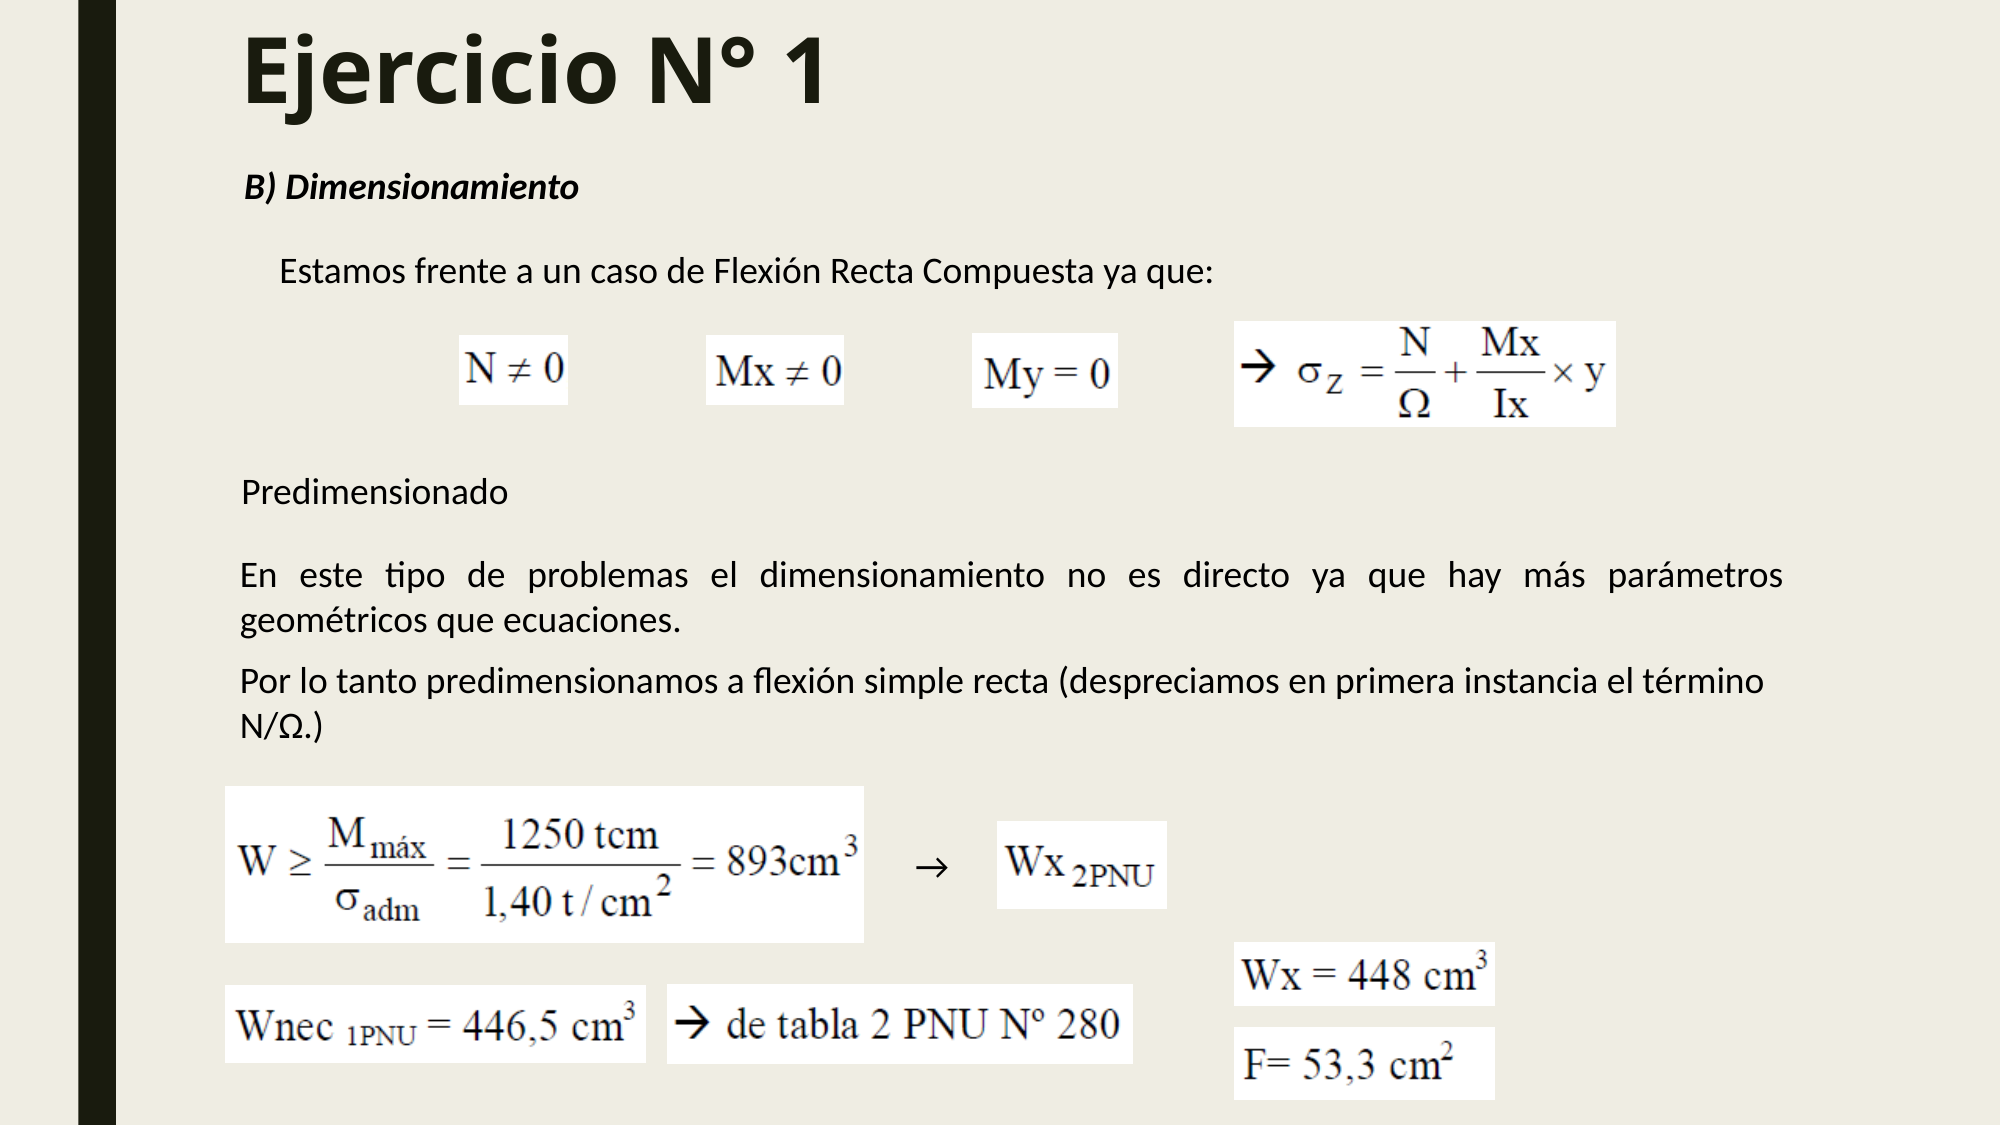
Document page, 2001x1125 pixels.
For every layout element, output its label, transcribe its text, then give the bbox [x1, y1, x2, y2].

picture [1234, 942, 1496, 1006]
picture [1234, 1027, 1496, 1100]
picture [459, 335, 568, 405]
text_box Por lo tanto predimensionamos a flexión simple recta (despreciamos en primera instancia el término N/Ω.) [224, 648, 1800, 754]
title Ejercicio N° 1 [225, 17, 1800, 133]
picture [997, 821, 1167, 909]
picture [667, 984, 1133, 1064]
picture [224, 786, 865, 943]
picture [706, 335, 844, 405]
text_box Estamos frente a un caso de Flexión Recta Compuesta ya que: [264, 238, 1231, 298]
picture [972, 333, 1118, 408]
text_box B) Dimensionamiento [229, 154, 595, 215]
picture [224, 985, 646, 1063]
text_box Predimensionado [226, 459, 524, 520]
text_box En este tipo de problemas el dimensionamiento no es directo ya que hay más parámetros geométricos que ecuaciones. [224, 542, 1800, 648]
text_box → [900, 834, 965, 895]
picture [1233, 321, 1616, 427]
